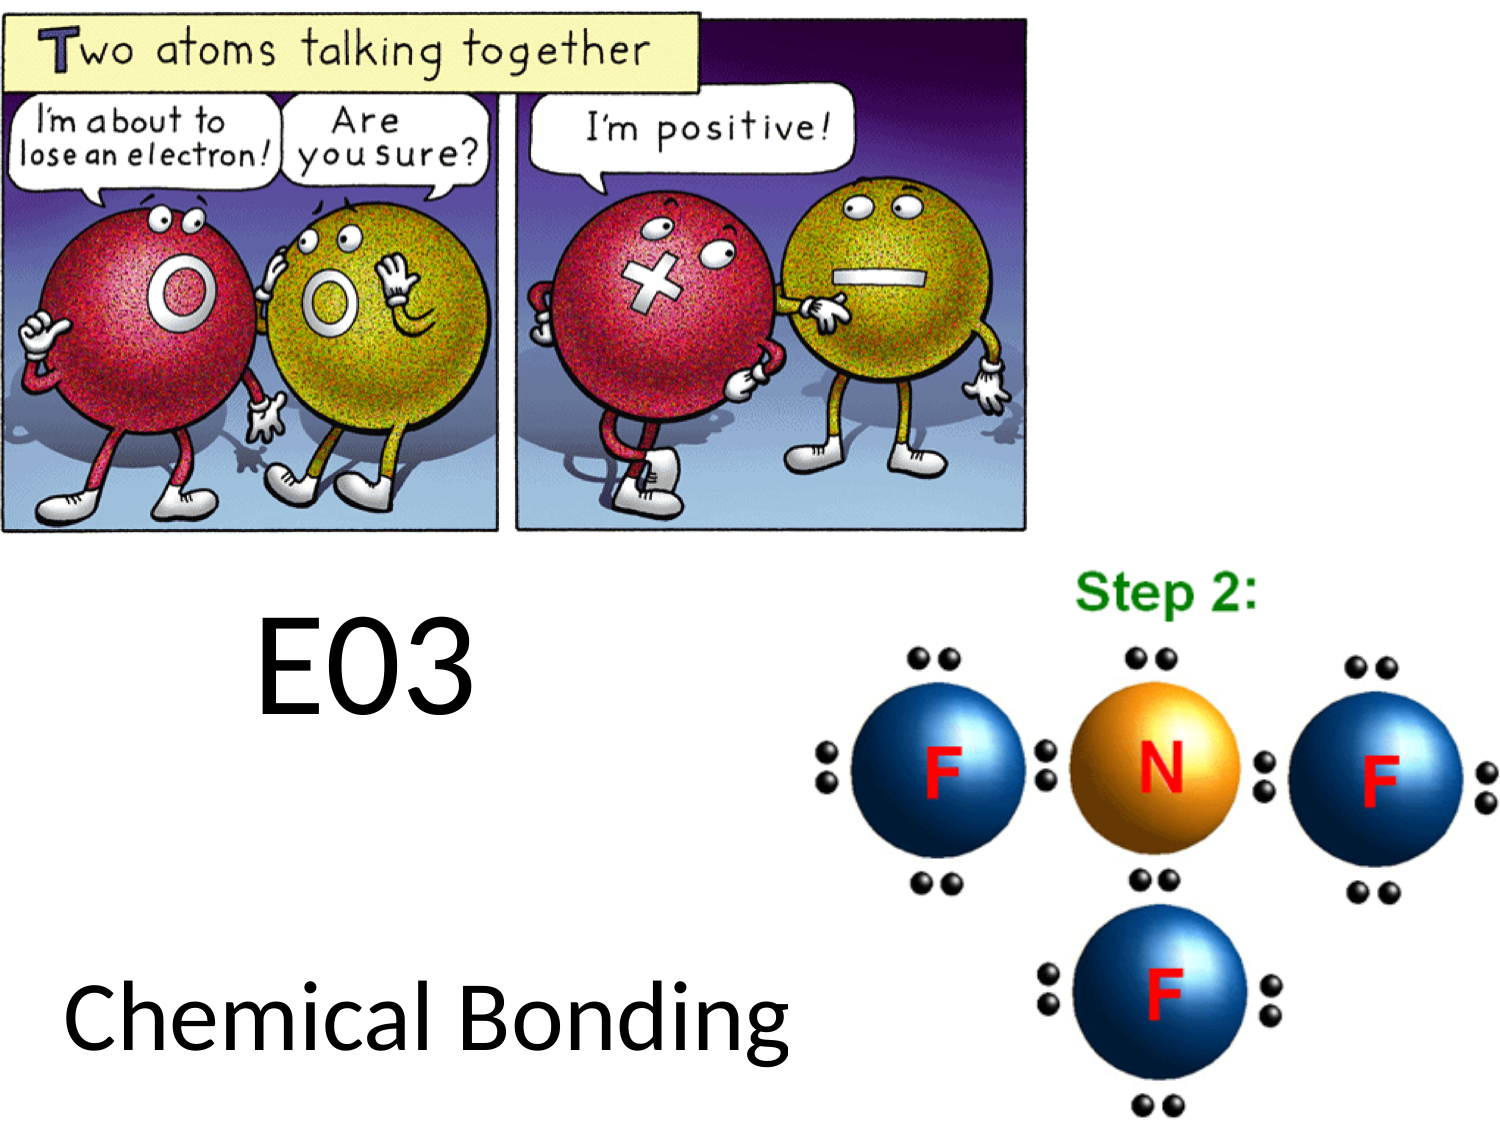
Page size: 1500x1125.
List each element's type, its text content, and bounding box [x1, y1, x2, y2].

text_box Chemical Bonding [49, 942, 782, 1078]
title E03 [94, 542, 636, 775]
picture [787, 566, 1500, 1125]
picture [0, 10, 1031, 534]
